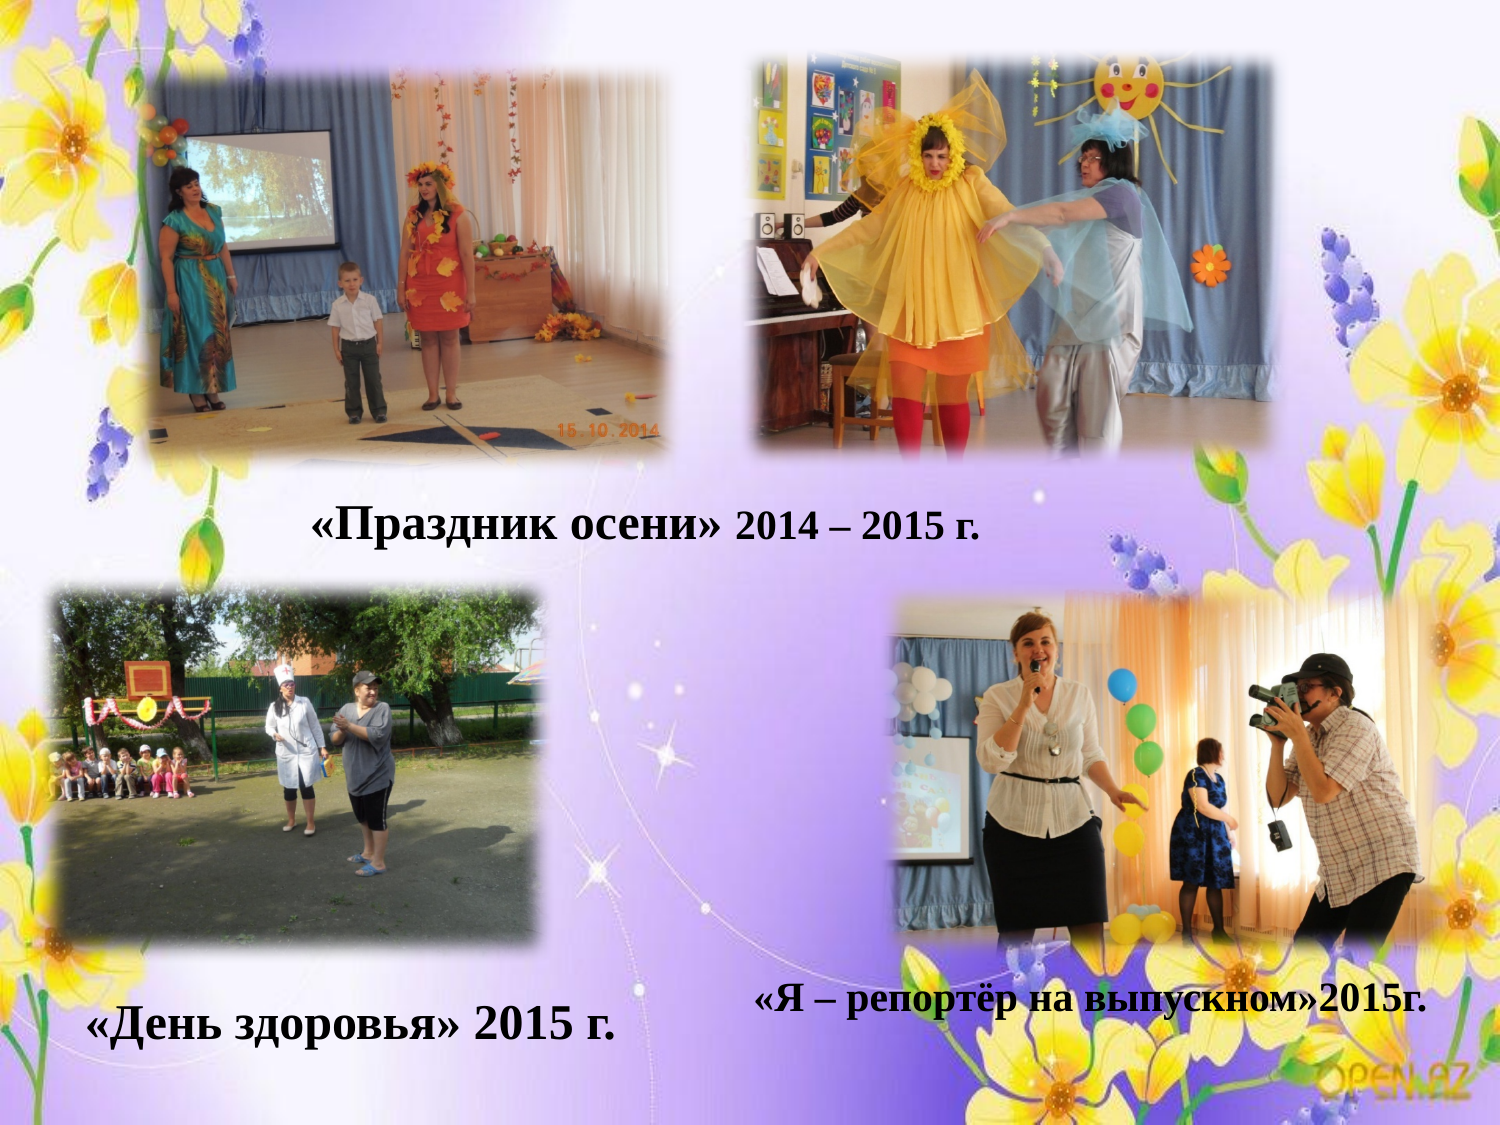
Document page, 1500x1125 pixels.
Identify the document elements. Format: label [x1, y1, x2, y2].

list [0, 0, 1500, 1125]
picture [34, 573, 555, 964]
picture [878, 577, 1454, 962]
picture [738, 46, 1290, 469]
picture [128, 58, 683, 474]
